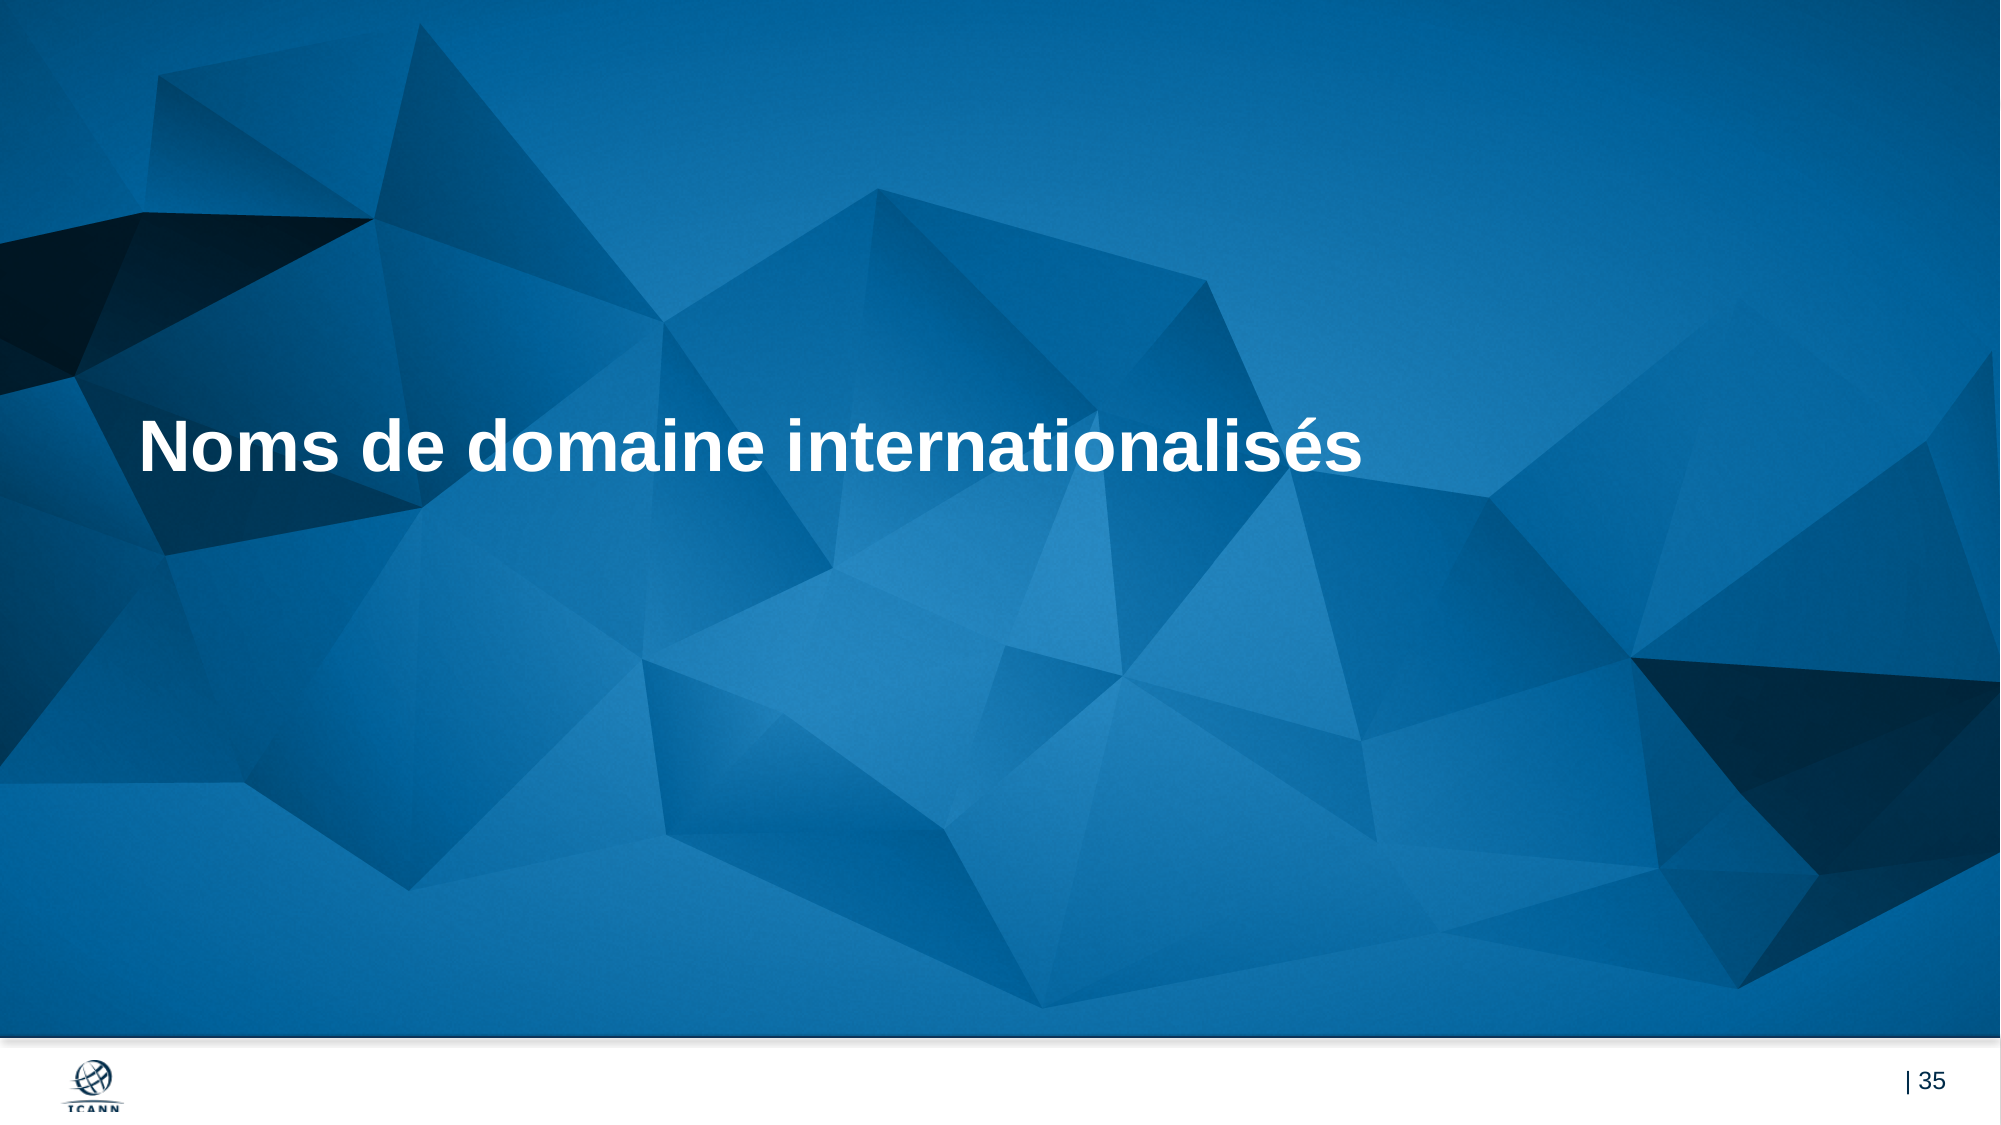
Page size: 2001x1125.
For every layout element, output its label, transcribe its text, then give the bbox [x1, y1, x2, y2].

picture [0, 0, 2000, 1036]
title Noms de domaine internationalisés [123, 214, 1518, 494]
